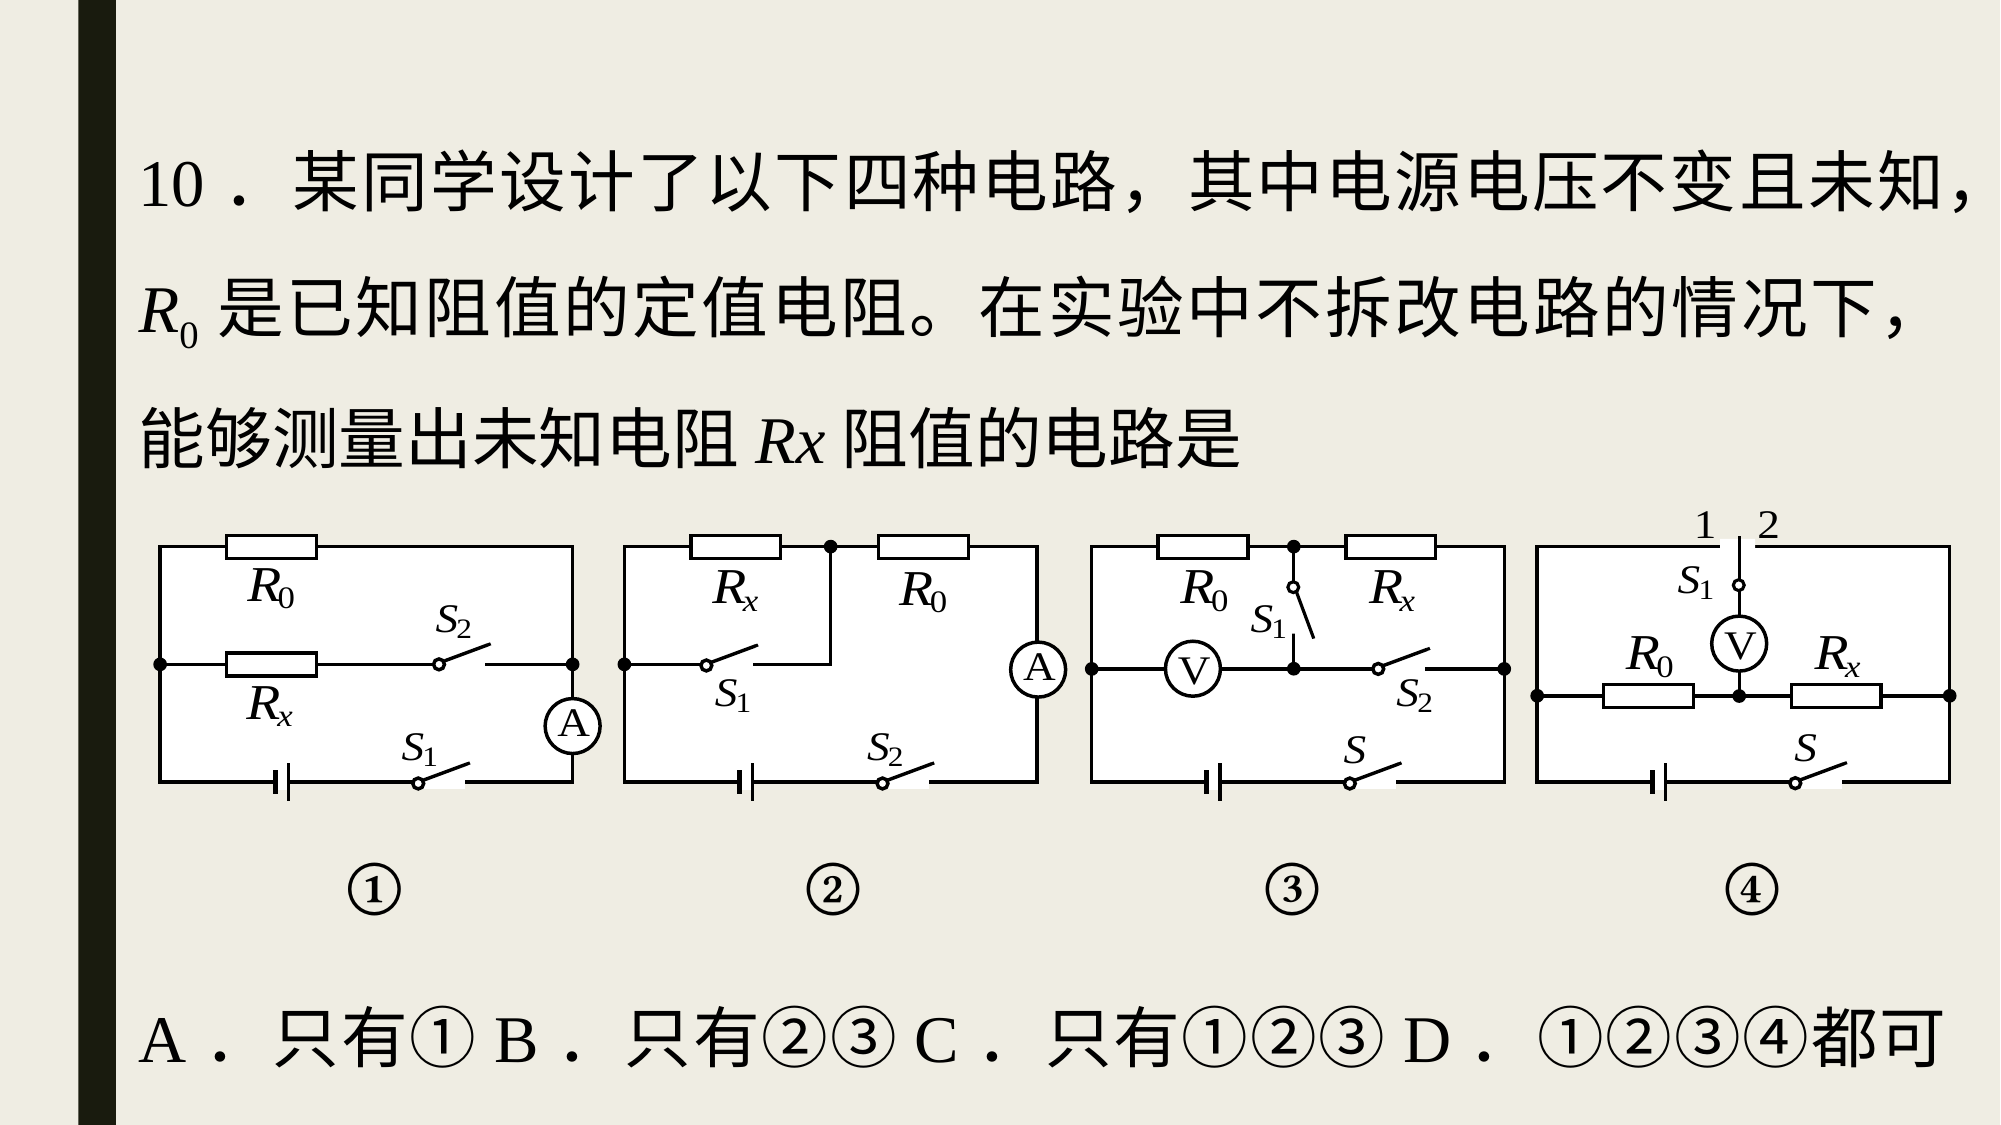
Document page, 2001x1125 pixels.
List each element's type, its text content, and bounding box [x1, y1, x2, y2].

table_header ② [604, 848, 1064, 928]
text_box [145, 527, 603, 804]
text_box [609, 527, 1070, 804]
table_header ③ [1064, 848, 1523, 928]
table_header ① [145, 848, 604, 928]
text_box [1522, 496, 1961, 804]
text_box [1077, 527, 1516, 804]
text_box 10．某同学设计了以下四种电路，其中电源电压不变且未知，R0是已知阻值的定值电阻。在实验中不拆改电路的情况下，能够测量出未知电阻Rx阻值的电路是 A．只有①B．只有②③C．只有①②③D．①②③④都可以 [123, 92, 1961, 1125]
table_header ④ [1523, 848, 1982, 928]
